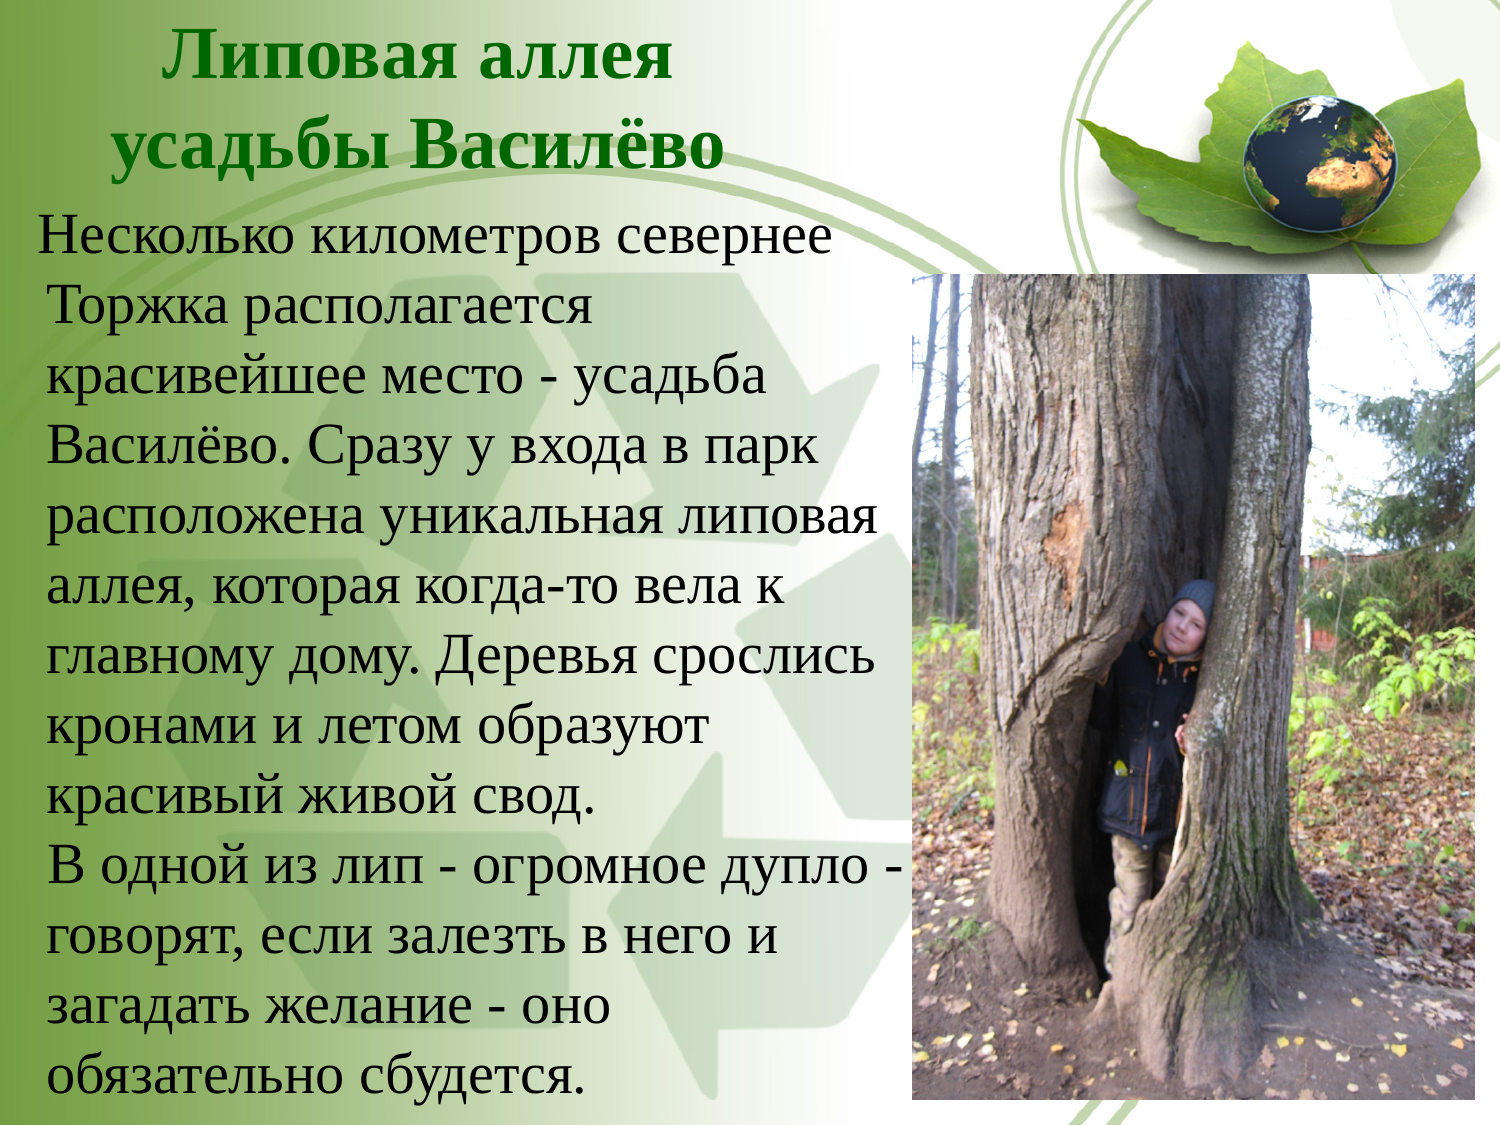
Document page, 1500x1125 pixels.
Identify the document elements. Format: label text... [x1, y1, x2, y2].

title Липовая аллея усадьбы Василёво [0, 0, 838, 187]
list Несколько километров севернее Торжка располагается красивейшее место - усадьба Василёво. Сразу у входа в парк расположена уникальная липовая аллея, которая когда-то вела к главному дому. Деревья срослись кронами и летом образуют красивый живой свод. В одной из лип - огромное дупло - говорят, если залезть в него и загадать желание - оно обязательно сбудется. [0, 187, 938, 1125]
picture [838, 0, 1500, 1125]
